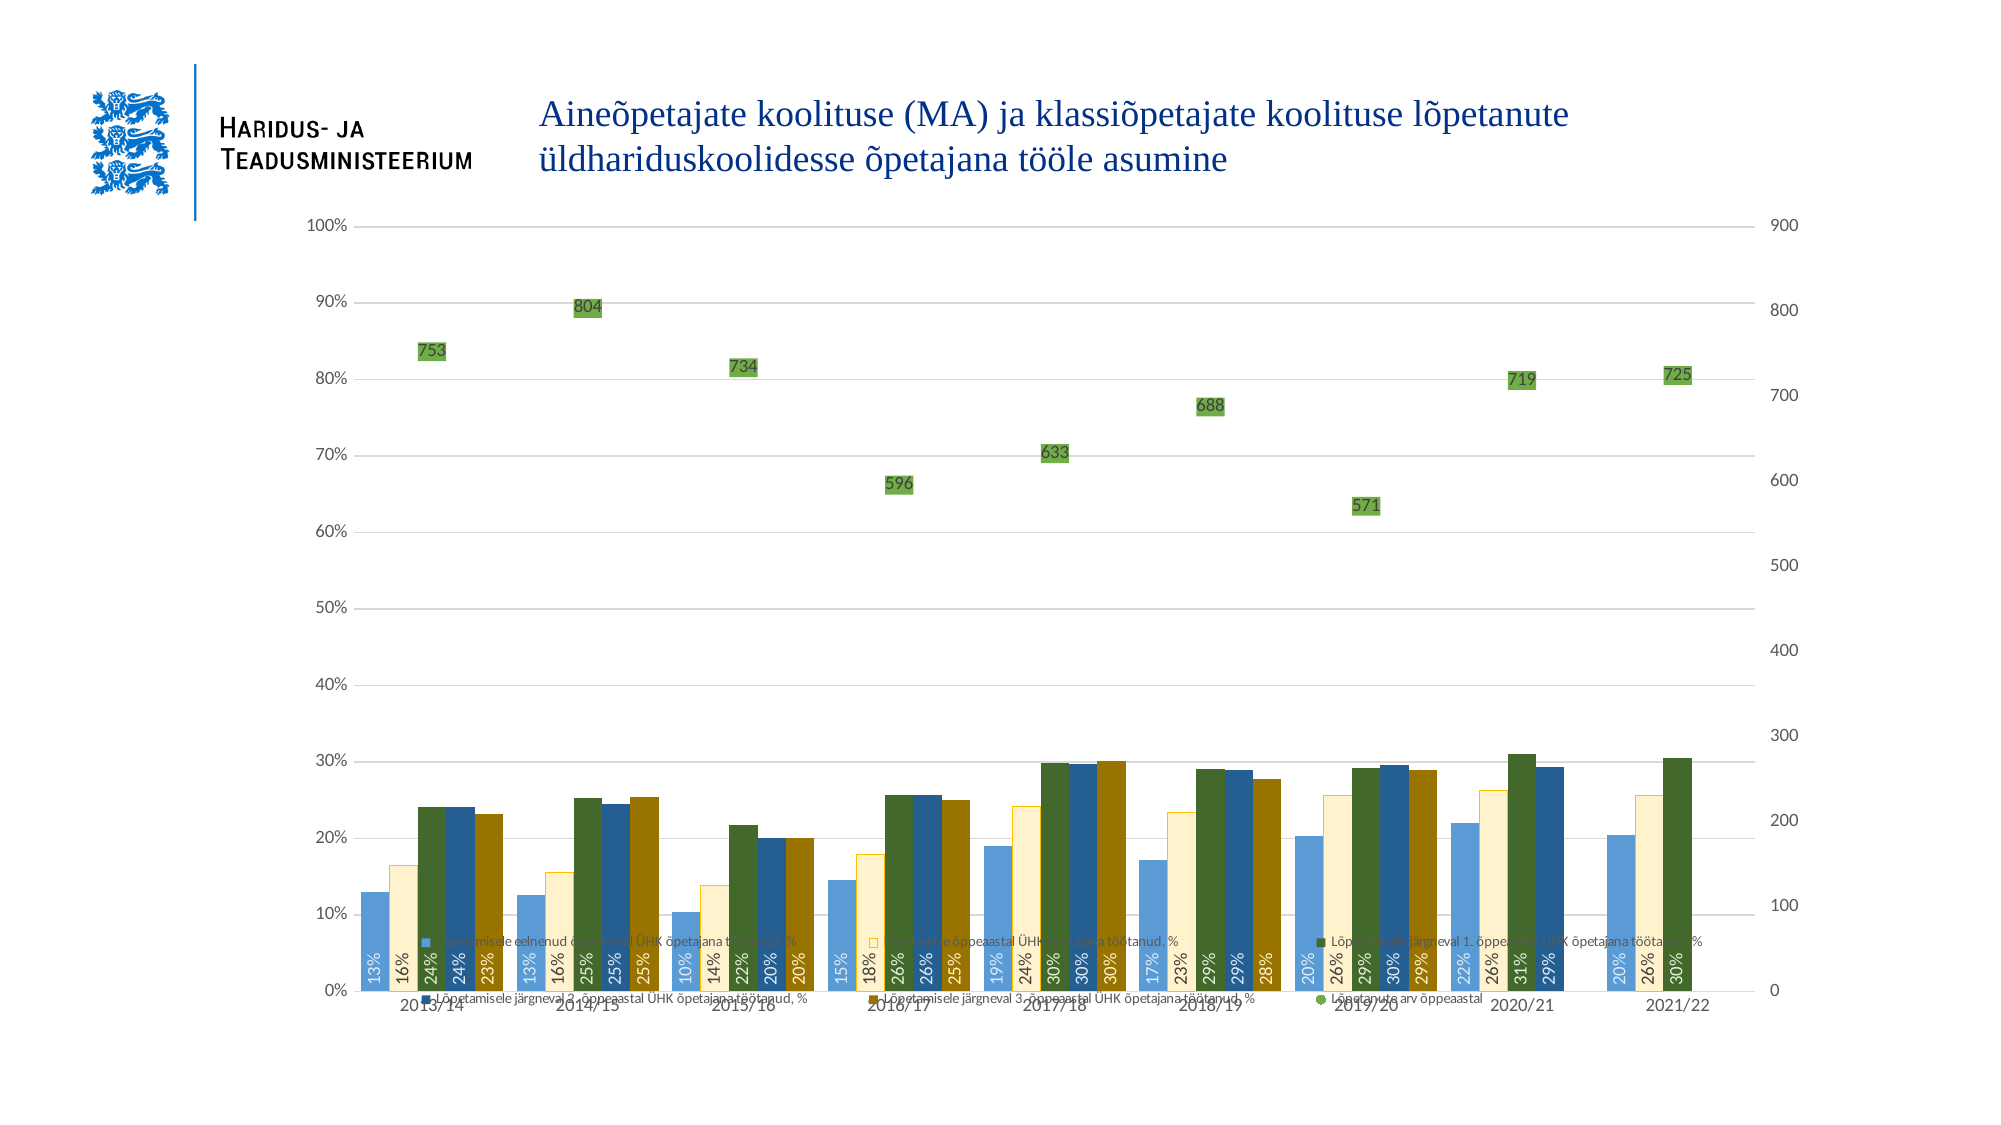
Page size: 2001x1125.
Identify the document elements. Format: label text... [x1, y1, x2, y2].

chart [274, 199, 1830, 1071]
picture [91, 64, 471, 221]
text_box Aineõpetajate koolituse (MA) ja klassiõpetajate koolituse lõpetanute üldhariduskoolidesse õpetajana tööle asumine [523, 81, 1759, 187]
